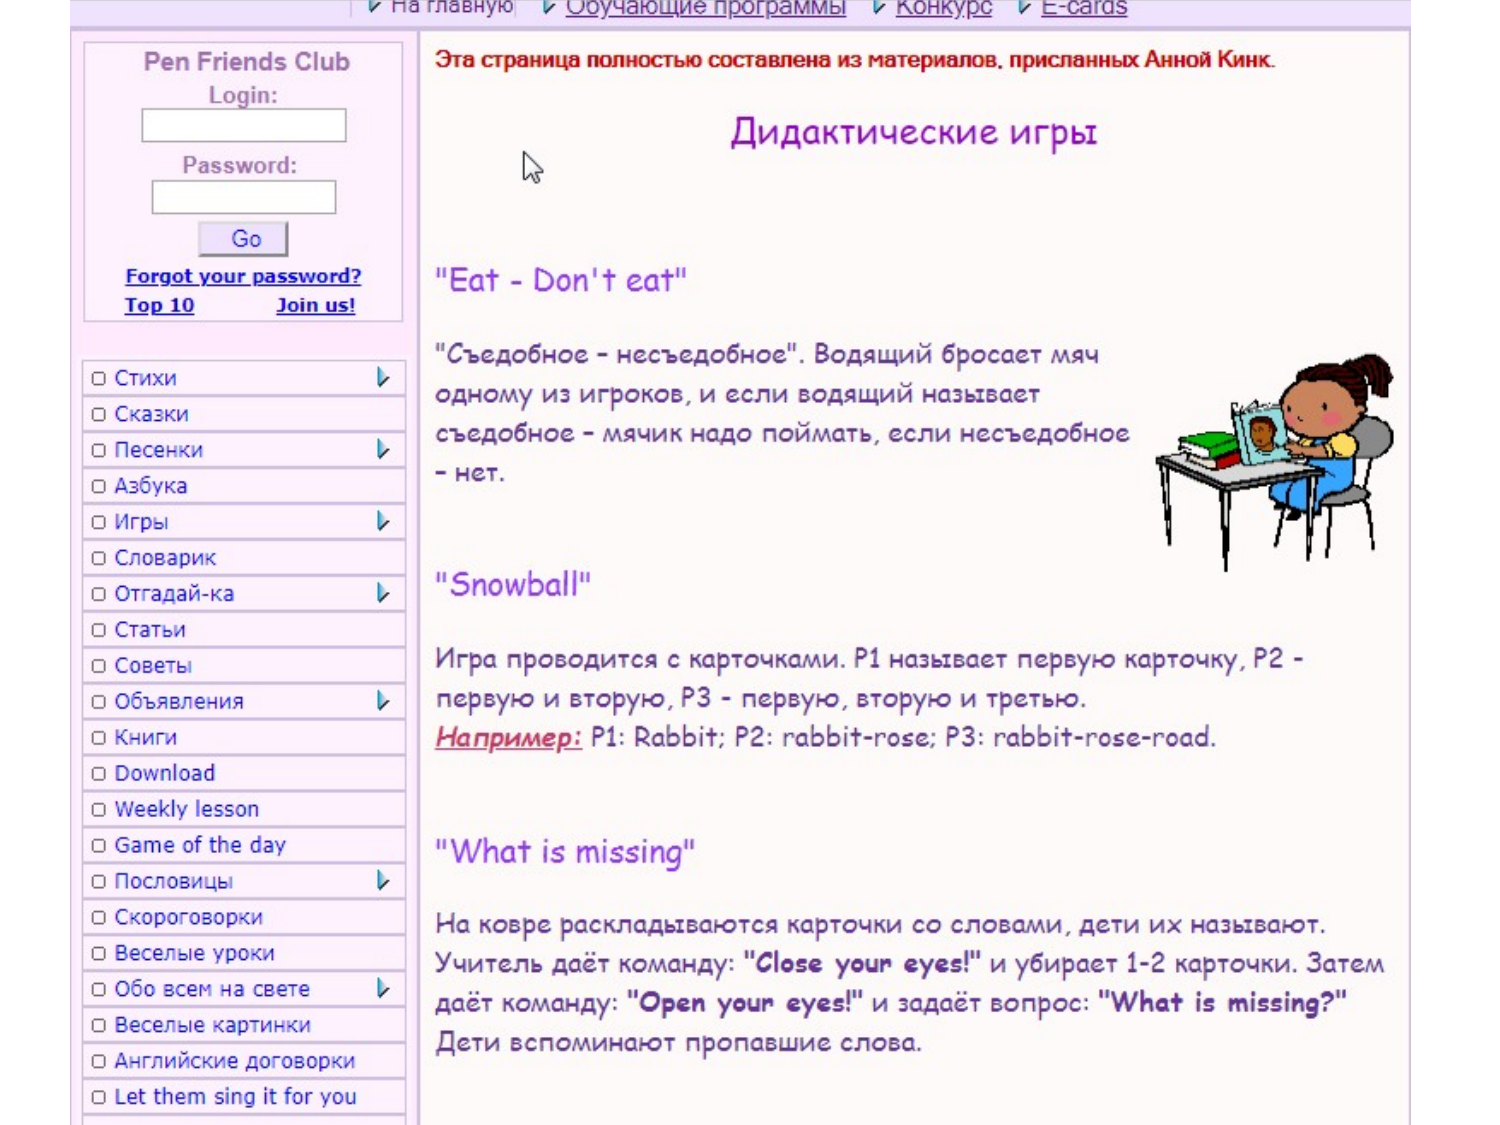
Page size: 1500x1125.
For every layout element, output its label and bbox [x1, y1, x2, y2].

picture [70, 0, 1411, 1125]
